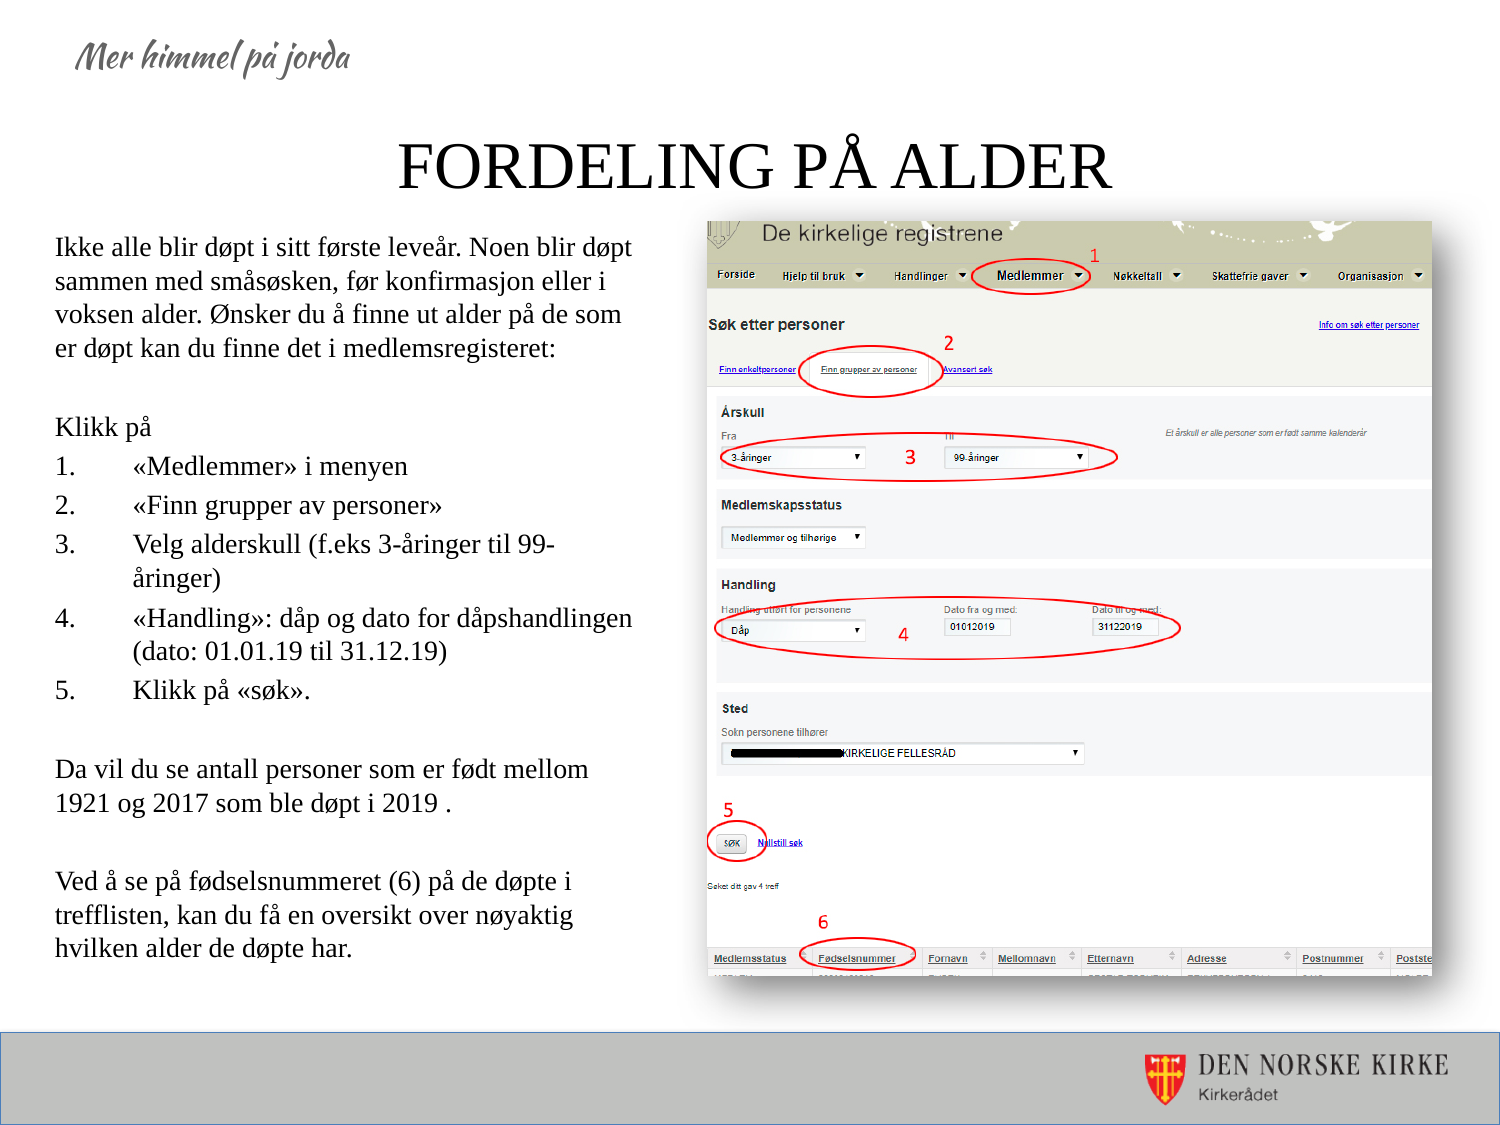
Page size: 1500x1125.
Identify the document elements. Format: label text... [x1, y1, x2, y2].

list Ikke alle blir døpt i sitt første leveår. Noen blir døpt sammen med småsøsken, før konfirmasjon eller i voksen alder. Ønsker du å finne ut alder på de som er døpt kan du finne det i medlemsregisteret: Klikk på «Medlemmer» i menyen «Finn grupper av personer» Velg alderskull (f.eks 3-åringer til 99-åringer) «Handling»: dåp og dato for dåpshandlingen (dato: 01.01.19 til 31.12.19) Klikk på «søk». Da vil du se antall personer som er født mellom 1921 og 2017 som ble døpt i 2019 . Ved å se på fødselsnummeret (6) på de døpte i trefflisten, kan du få en oversikt over nøyaktig hvilken alder de døpte har. [40, 221, 651, 986]
picture [1145, 1048, 1454, 1111]
picture [706, 220, 1432, 976]
picture [75, 39, 350, 80]
title FORDELING PÅ ALDER [96, 113, 1415, 222]
